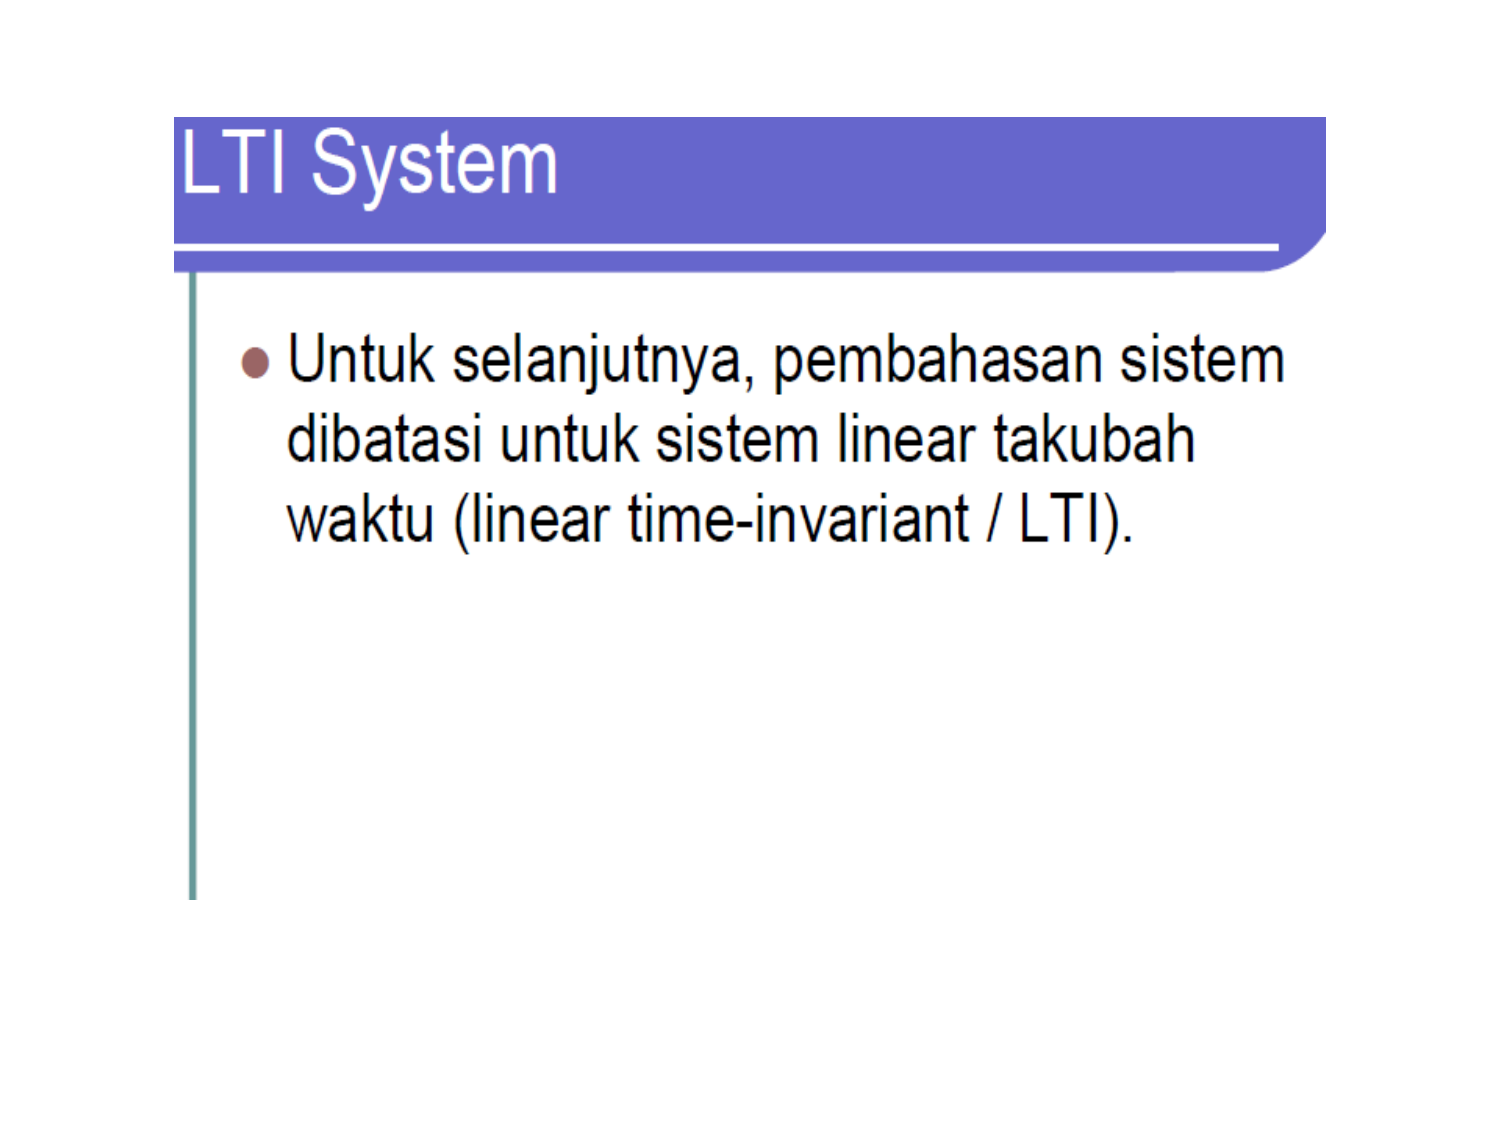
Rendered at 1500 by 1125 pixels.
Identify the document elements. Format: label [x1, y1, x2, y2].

picture [173, 116, 1326, 900]
